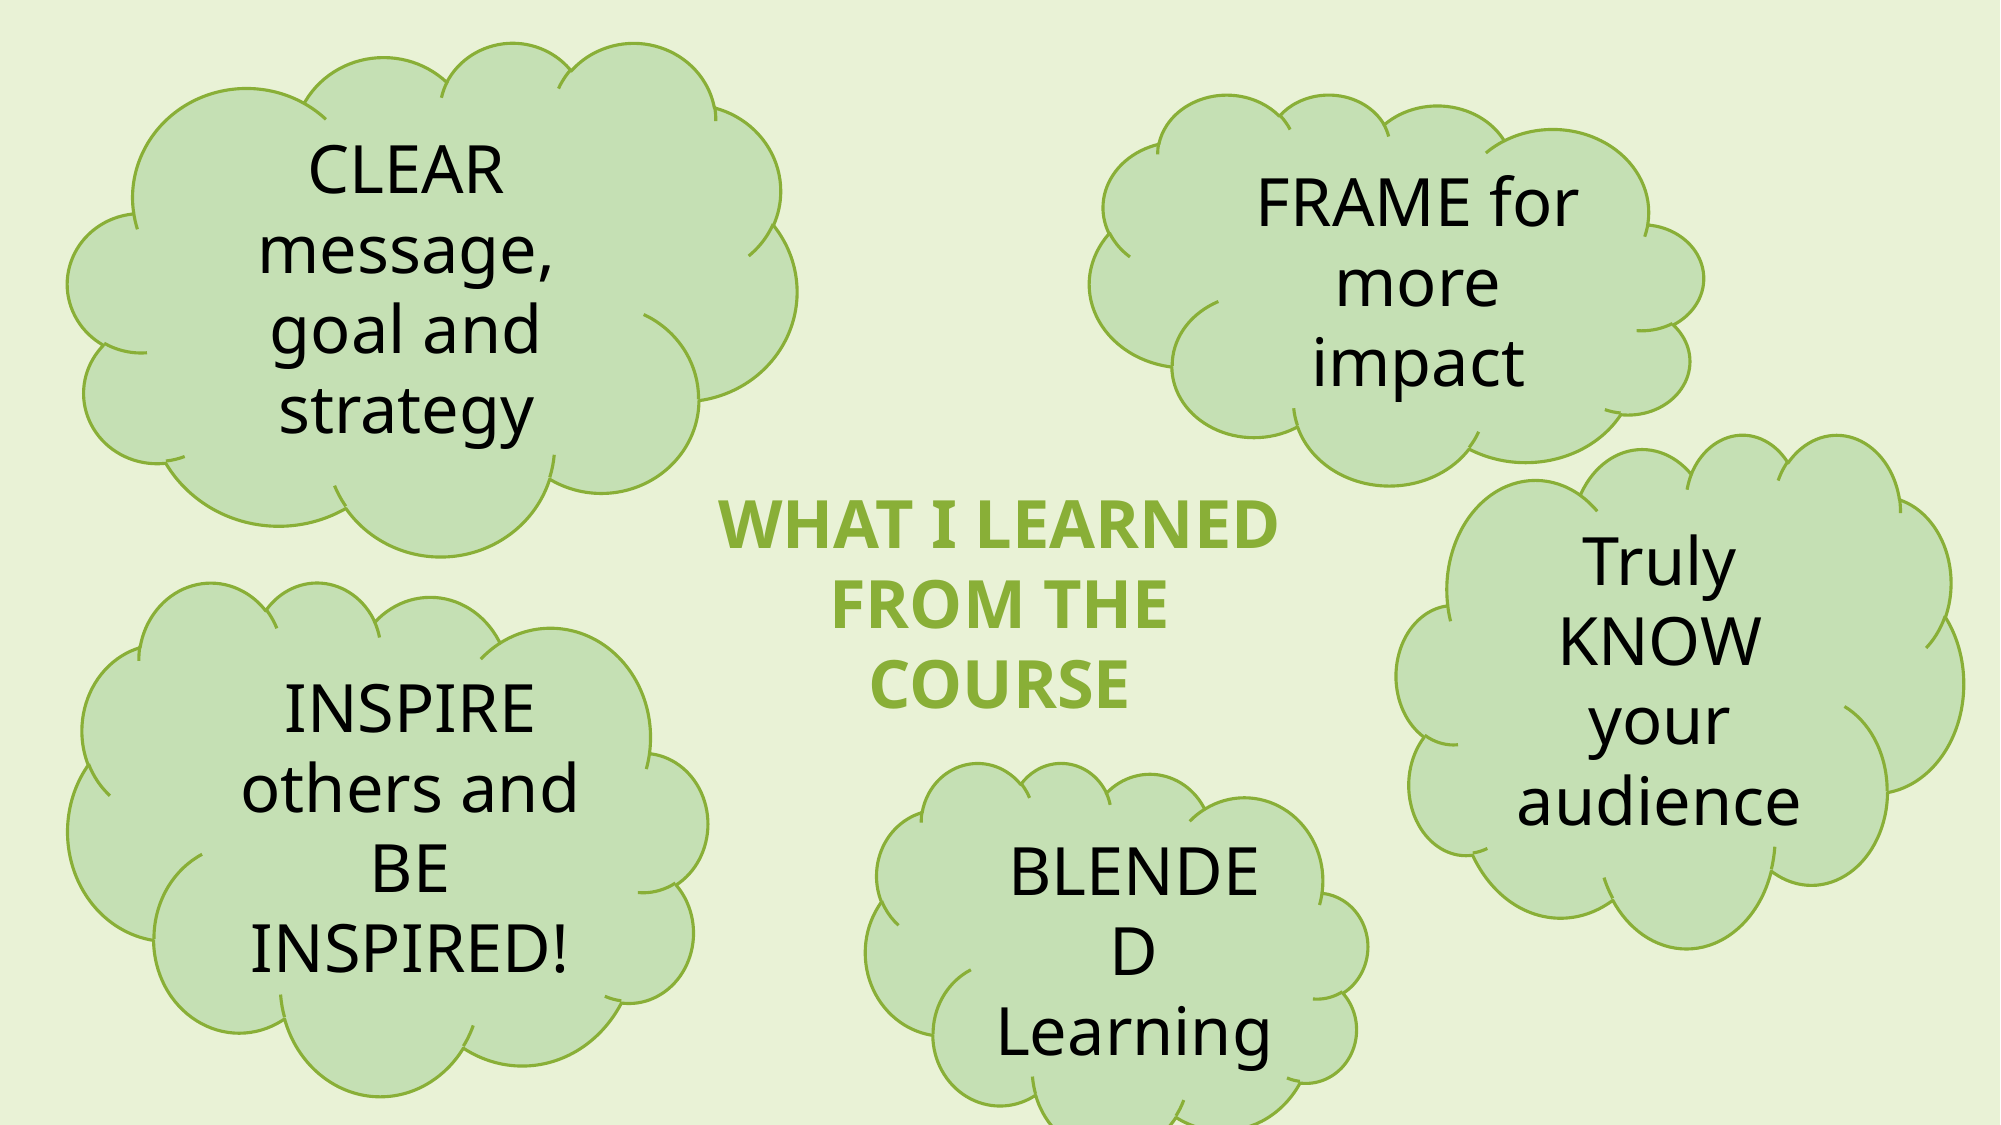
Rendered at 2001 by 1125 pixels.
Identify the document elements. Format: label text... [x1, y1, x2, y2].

text_box Truly KNOW your audience [1395, 435, 1964, 950]
text_box INSPIRE others and BE INSPIRED! [67, 582, 708, 1097]
text_box CLEAR message, goal and strategy [67, 43, 798, 558]
text_box BLENDED Learning [865, 763, 1368, 1125]
text_box WHAT I LEARNED FROM THE COURSE [701, 474, 1299, 729]
text_box FRAME for more impact [1089, 95, 1704, 487]
